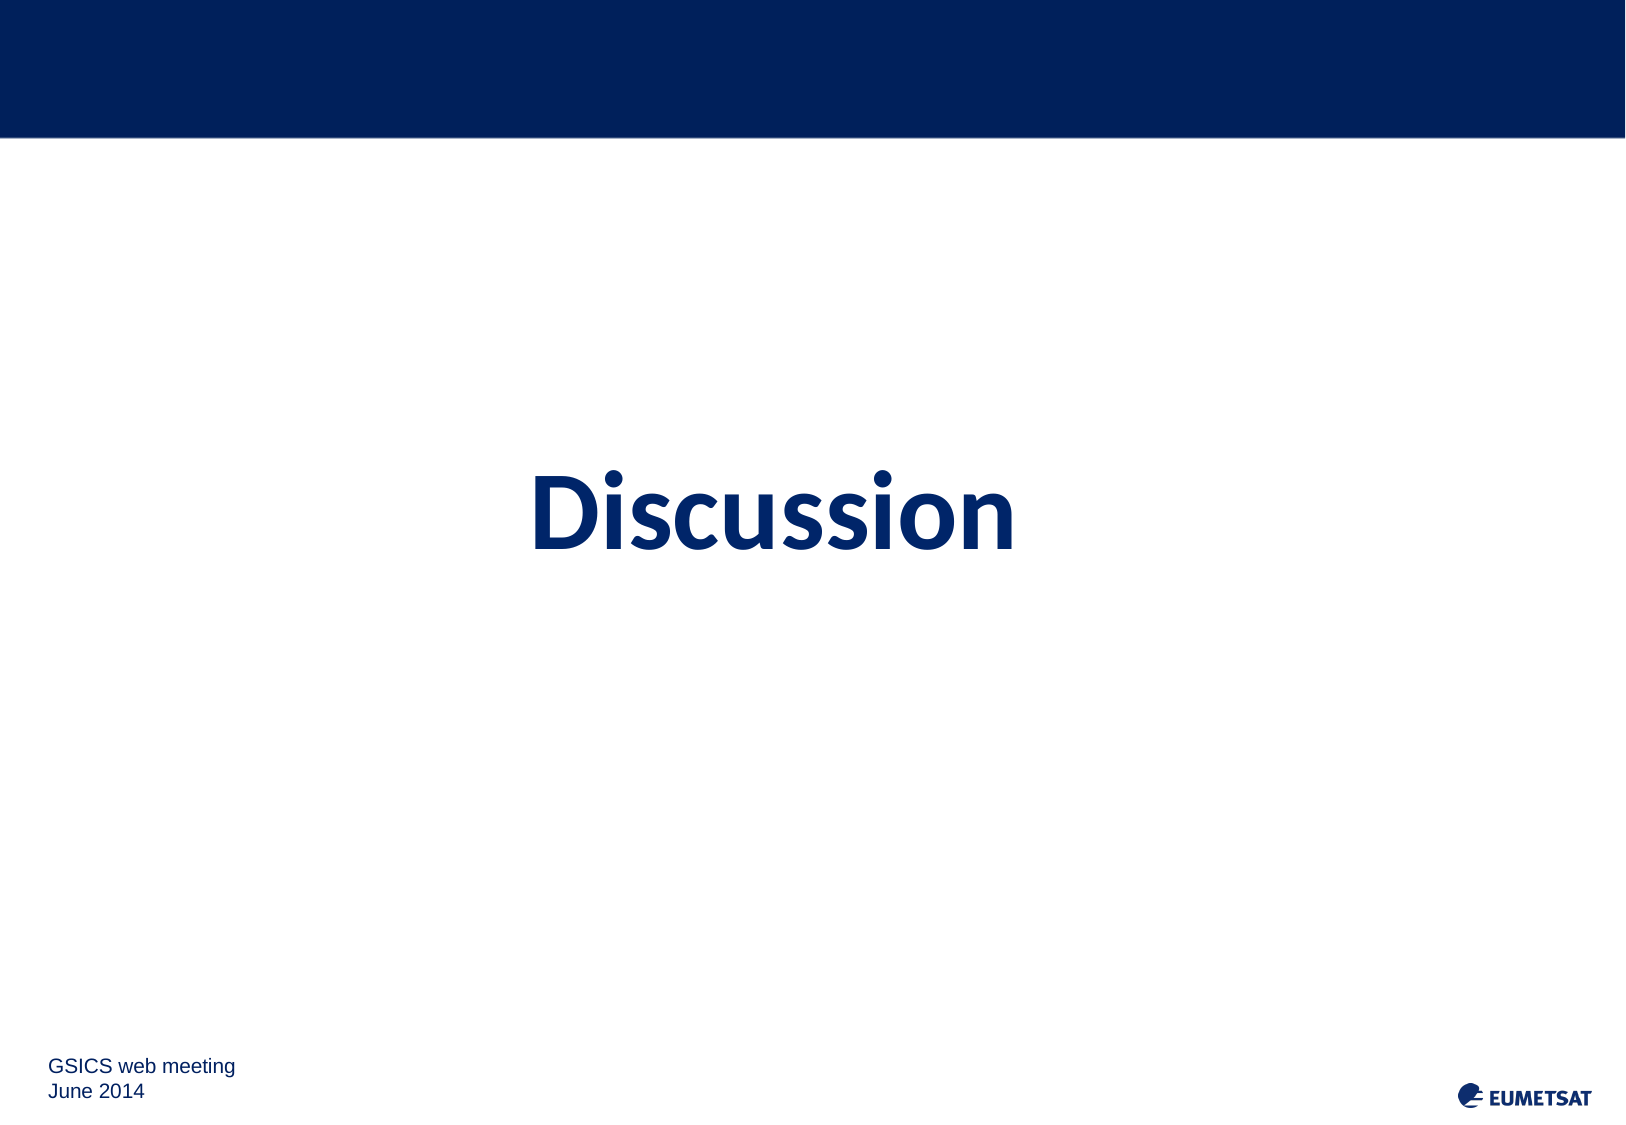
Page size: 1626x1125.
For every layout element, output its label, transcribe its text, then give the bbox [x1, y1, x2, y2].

text_box Discussion [189, 429, 1359, 561]
picture [0, 0, 1626, 1125]
